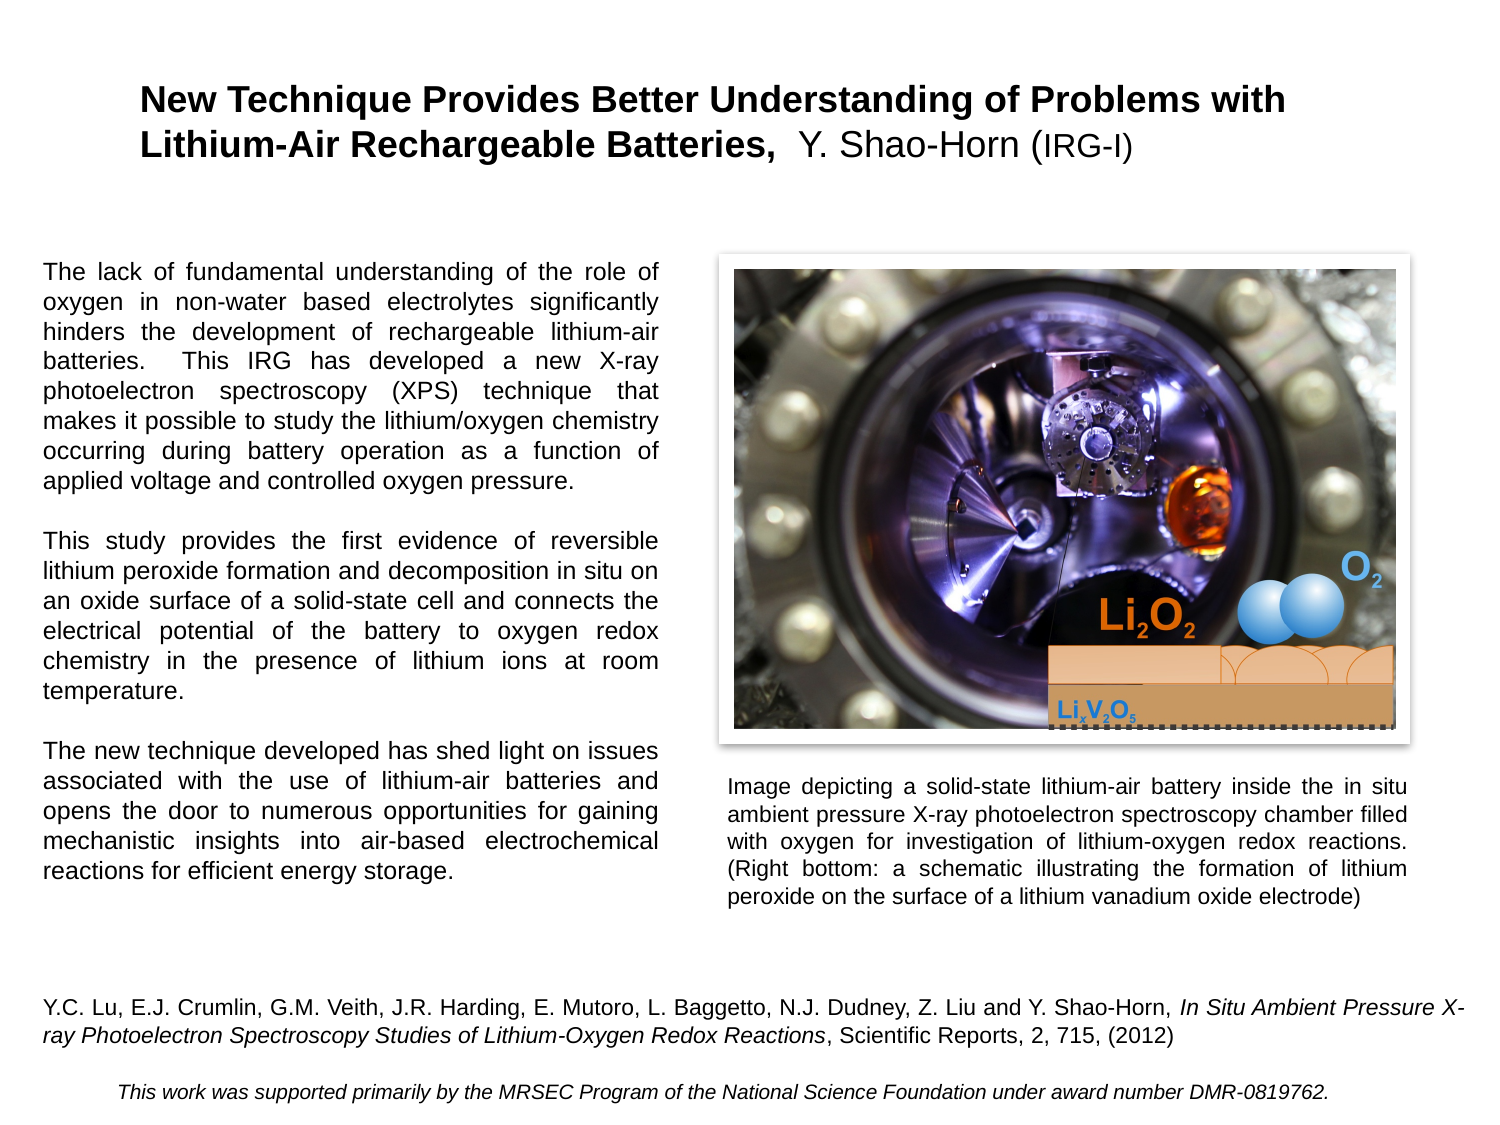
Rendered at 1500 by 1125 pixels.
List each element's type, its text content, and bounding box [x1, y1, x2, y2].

text_box New Technique Provides Better Understanding of Problems with Lithium-Air Rechargeable Batteries, Y. Shao-Horn (IRG-I) [125, 67, 1385, 173]
text_box Y.C. Lu, E.J. Crumlin, G.M. Veith, J.R. Harding, E. Mutoro, L. Baggetto, N.J. Dudney, Z. Liu and Y. Shao-Horn, In Situ Ambient Pressure X-ray Photoelectron Spectroscopy Studies of Lithium-Oxygen Redox Reactions, Scientific Reports, 2, 715, (2012) [28, 985, 1480, 1055]
text_box The lack of fundamental understanding of the role of oxygen in non-water based electrolytes significantly hinders the development of rechargeable lithium-air batteries. This IRG has developed a new X-ray photoelectron spectroscopy (XPS) technique that makes it possible to study the lithium/oxygen chemistry occurring during battery operation as a function of applied voltage and controlled oxygen pressure. This study provides the first evidence of reversible lithium peroxide formation and decomposition in situ on an oxide surface of a solid-state cell and connects the electrical potential of the battery to oxygen redox chemistry in the presence of lithium ions at room temperature. The new technique developed has shed light on issues associated with the use of lithium-air batteries and opens the door to numerous opportunities for gaining mechanistic insights into air-based electrochemical reactions for efficient energy storage. [28, 217, 675, 892]
picture [733, 268, 1397, 731]
text_box This work was supported primarily by the MRSEC Program of the National Science Foundation under award number DMR-0819762. [28, 1071, 1419, 1112]
text_box Image depicting a solid-state lithium-air battery inside the in situ ambient pressure X-ray photoelectron spectroscopy chamber filled with oxygen for investigation of lithium-oxygen redox reactions. (Right bottom: a schematic illustrating the formation of lithium peroxide on the surface of a lithium vanadium oxide electrode) [712, 764, 1423, 917]
